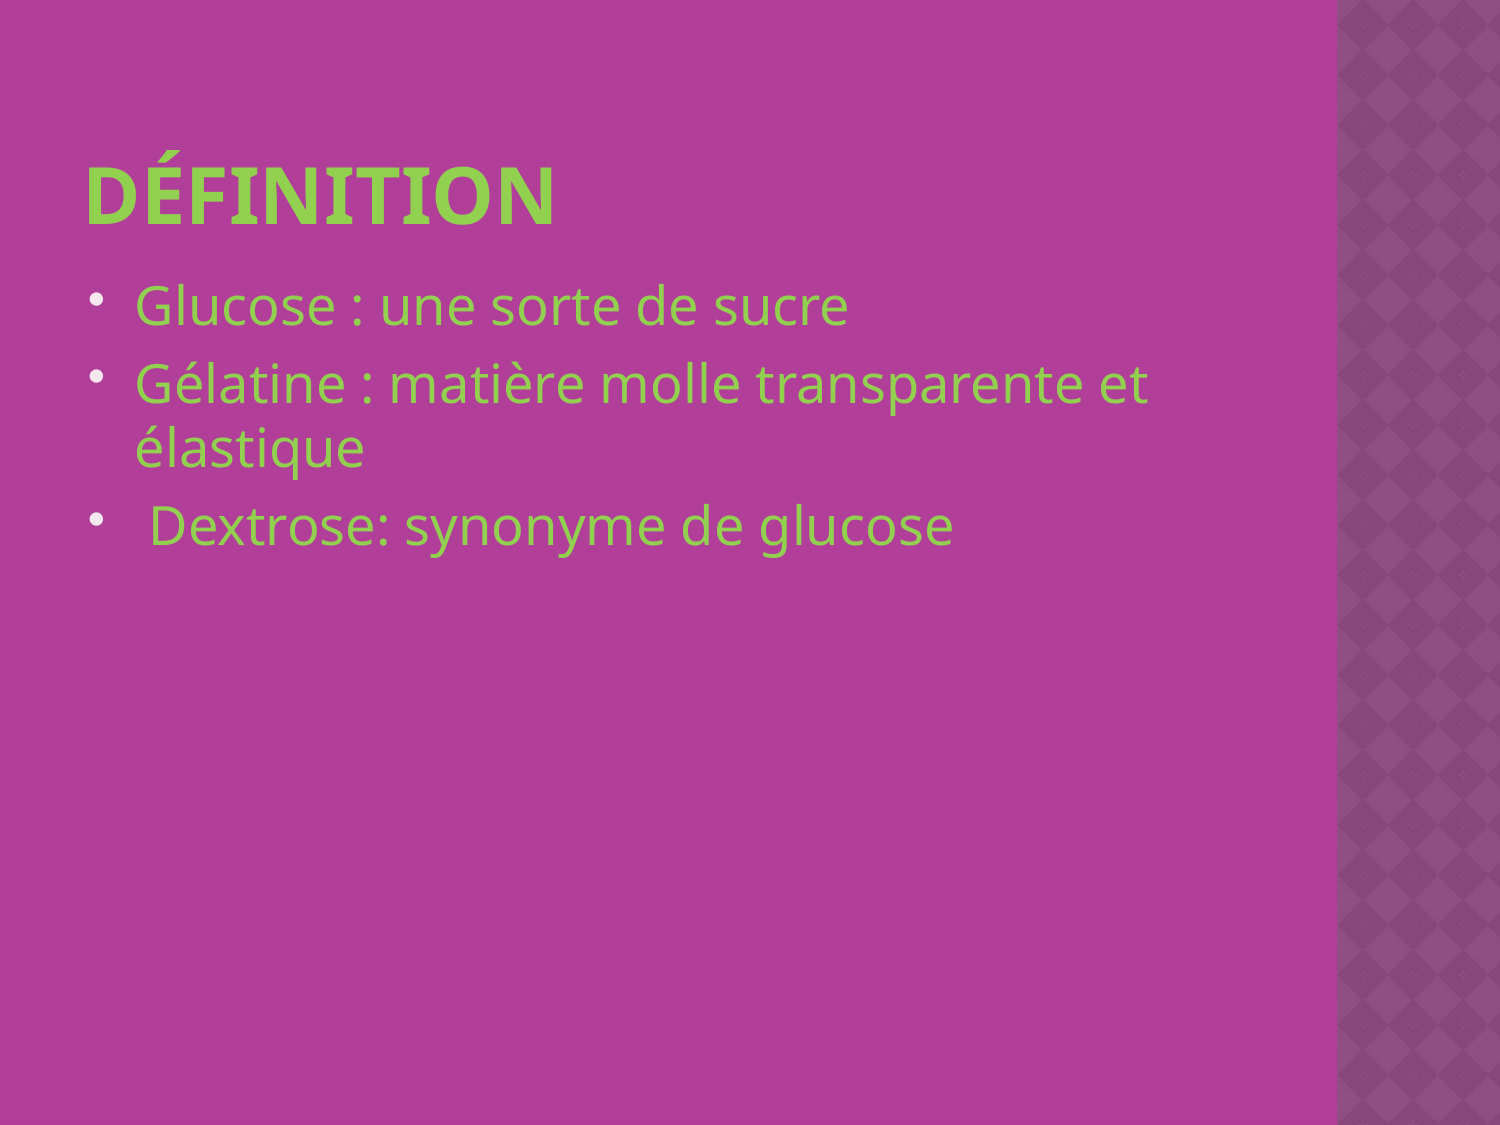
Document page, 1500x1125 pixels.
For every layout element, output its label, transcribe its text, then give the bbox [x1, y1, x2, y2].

title Définition [75, 52, 1263, 240]
list Glucose : une sorte de sucre Gélatine : matière molle transparente et élastique Dextrose: synonyme de glucose [75, 264, 1263, 1059]
